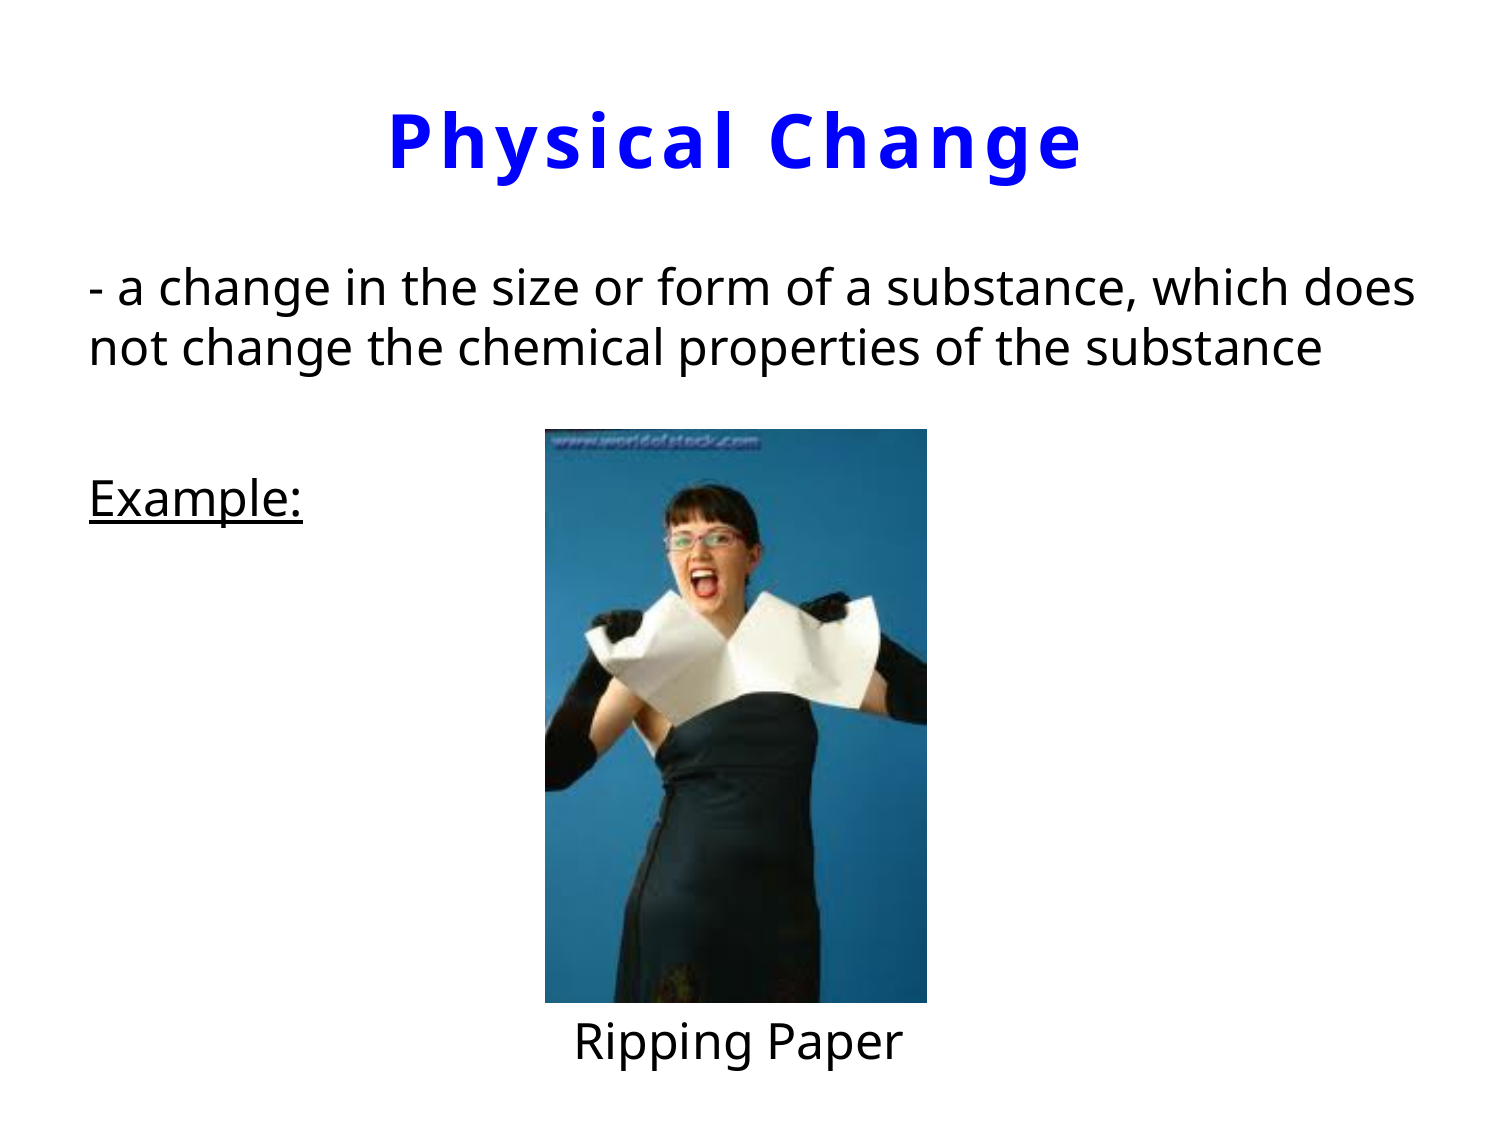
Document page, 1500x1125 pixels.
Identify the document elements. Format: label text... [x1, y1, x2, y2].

text_box Physical Change [371, 85, 1260, 191]
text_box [257, 428, 1221, 1079]
text_box Example: [74, 458, 252, 534]
text_box - a change in the size or form of a substance, which does not change the chemical properties of the substance [74, 247, 1448, 428]
